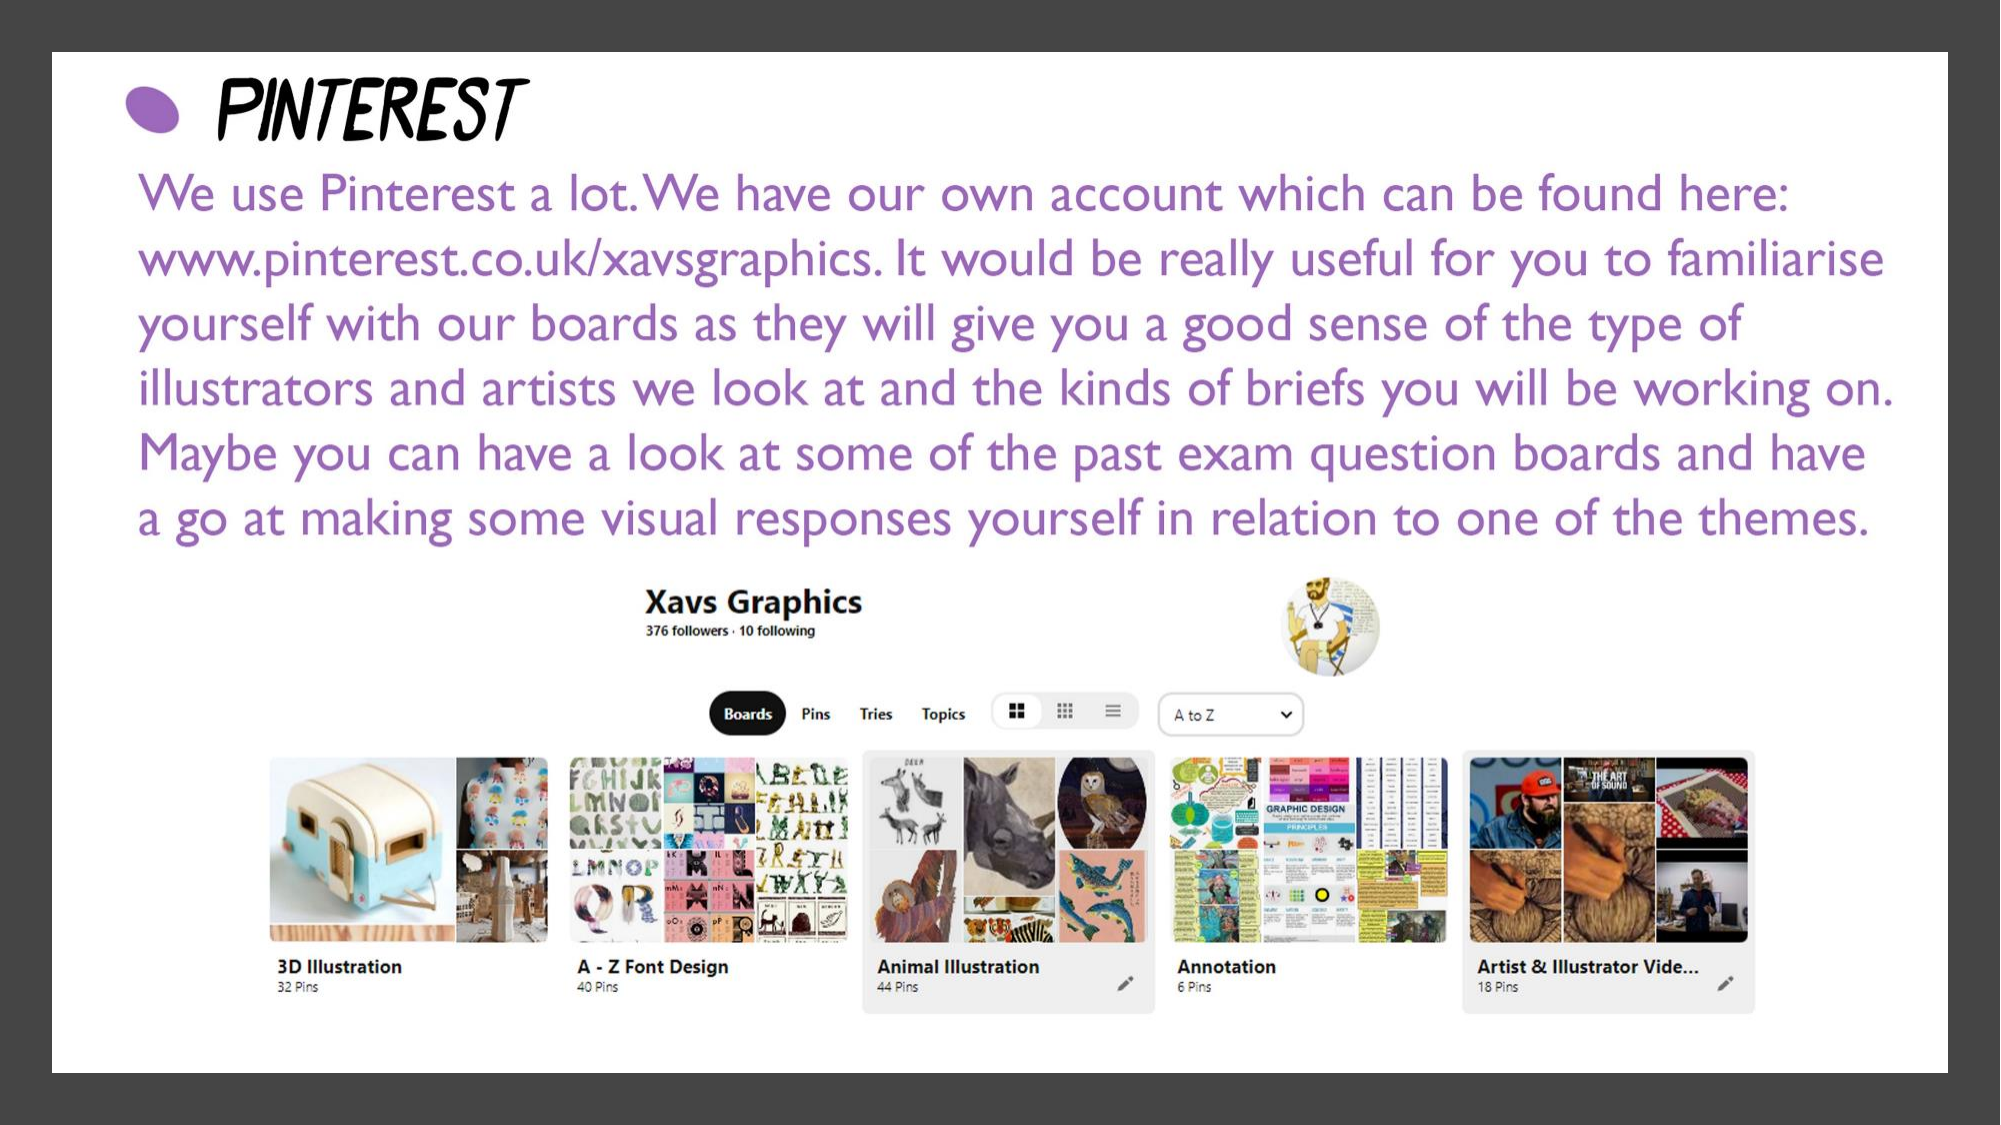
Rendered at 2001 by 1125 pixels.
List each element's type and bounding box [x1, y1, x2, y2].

picture [52, 52, 1948, 1073]
